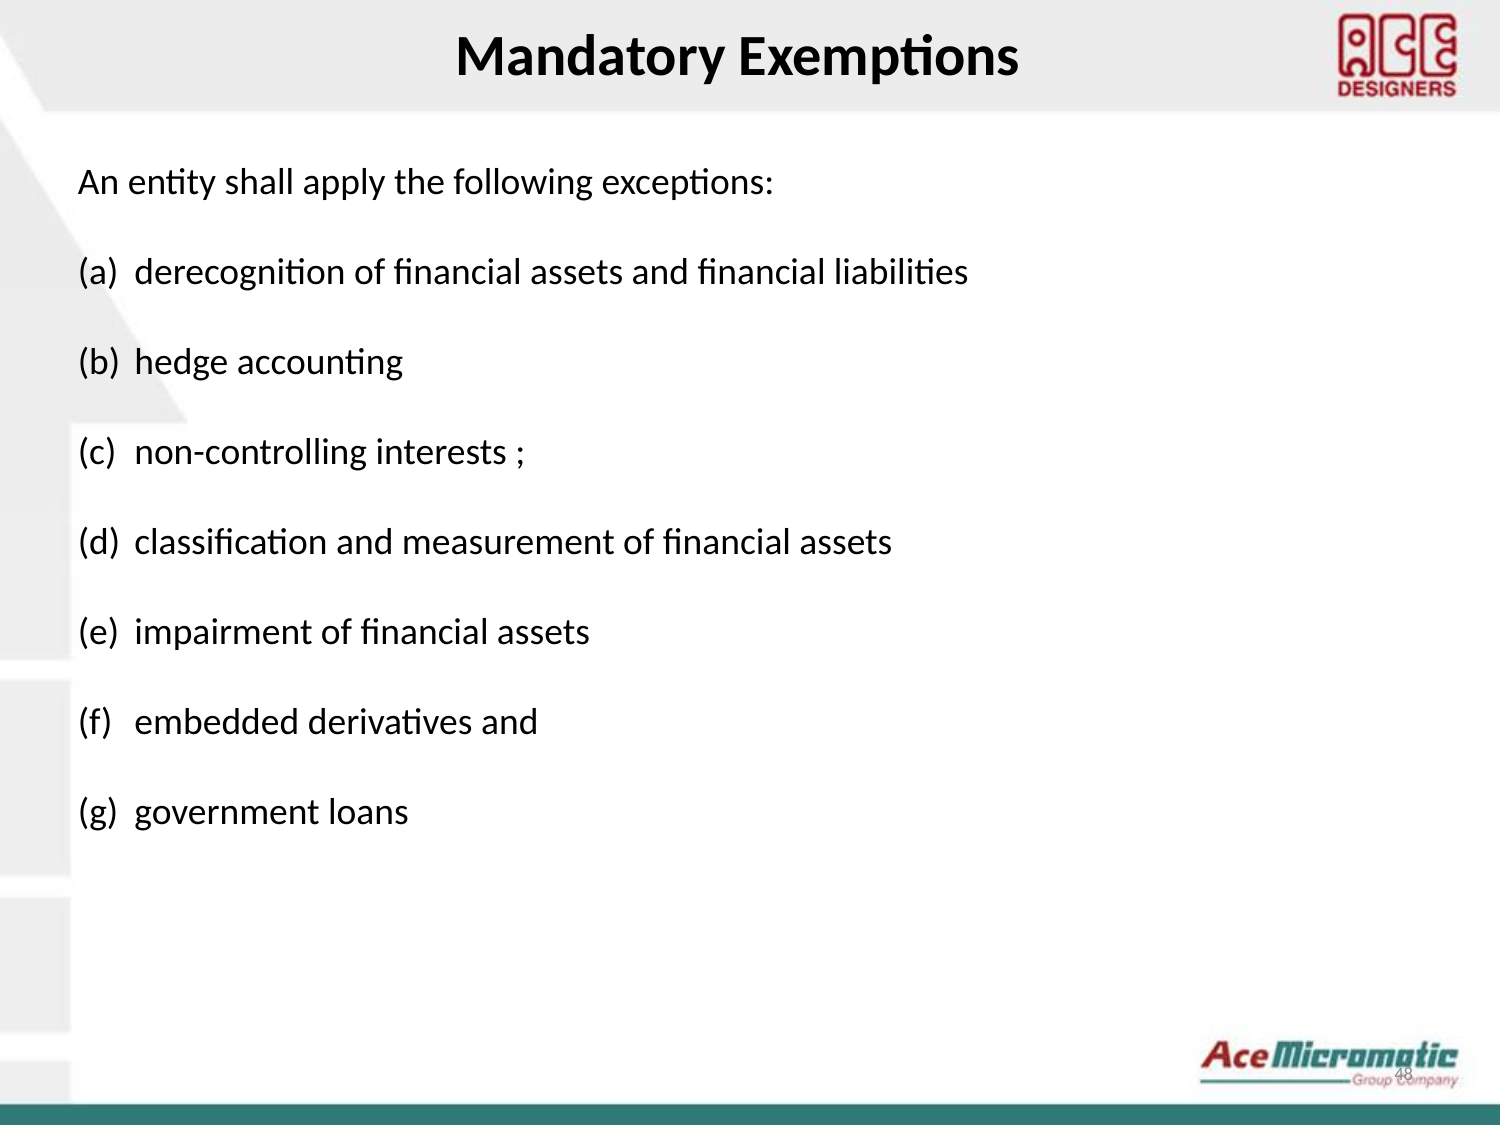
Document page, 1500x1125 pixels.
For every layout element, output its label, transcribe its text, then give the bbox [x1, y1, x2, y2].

picture [0, 0, 1500, 1125]
slide_number 48 [1074, 1042, 1425, 1103]
text_box Mandatory Exemptions [441, 9, 1036, 95]
text_box An entity shall apply the following exceptions: derecognition of financial assets and financial liabilities hedge accounting non-controlling interests ; classification and measurement of financial assets impairment of financial assets embedded derivatives and government loans [63, 149, 1414, 840]
